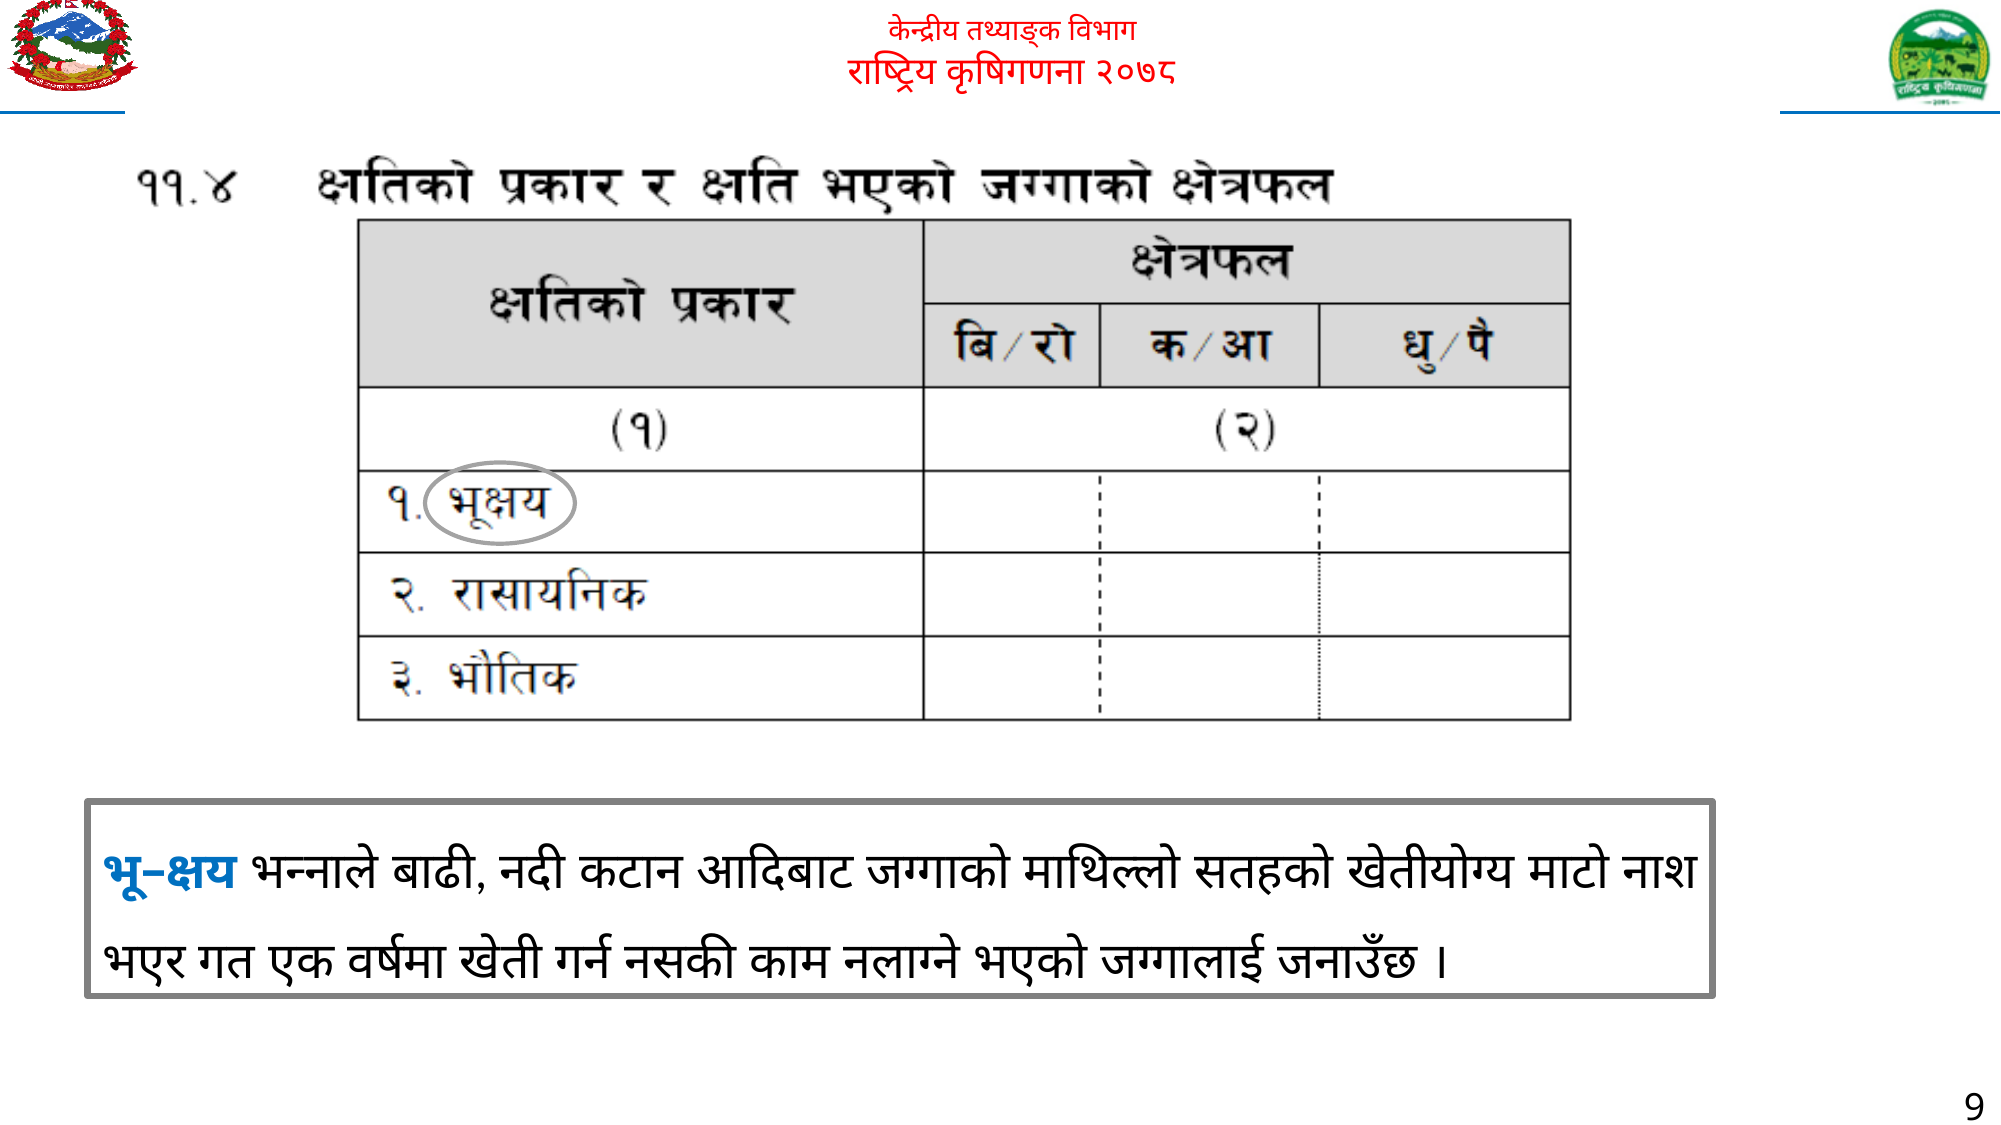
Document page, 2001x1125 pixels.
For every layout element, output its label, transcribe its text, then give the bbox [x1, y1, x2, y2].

text_box भू–क्षय भन्नाले बाढी, नदी कटान आदिबाट जग्गाको माथिल्लो सतहको खेतीयोग्य माटो नाश भएर गत एक वर्षमा खेती गर्न नसकी काम नलाग्ने भएको जग्गालाई जनाउँछ । [87, 801, 1713, 997]
picture [7, 0, 138, 91]
picture [1887, 4, 1993, 110]
picture [124, 99, 1780, 751]
text_box 9 [1845, 1049, 2000, 1113]
